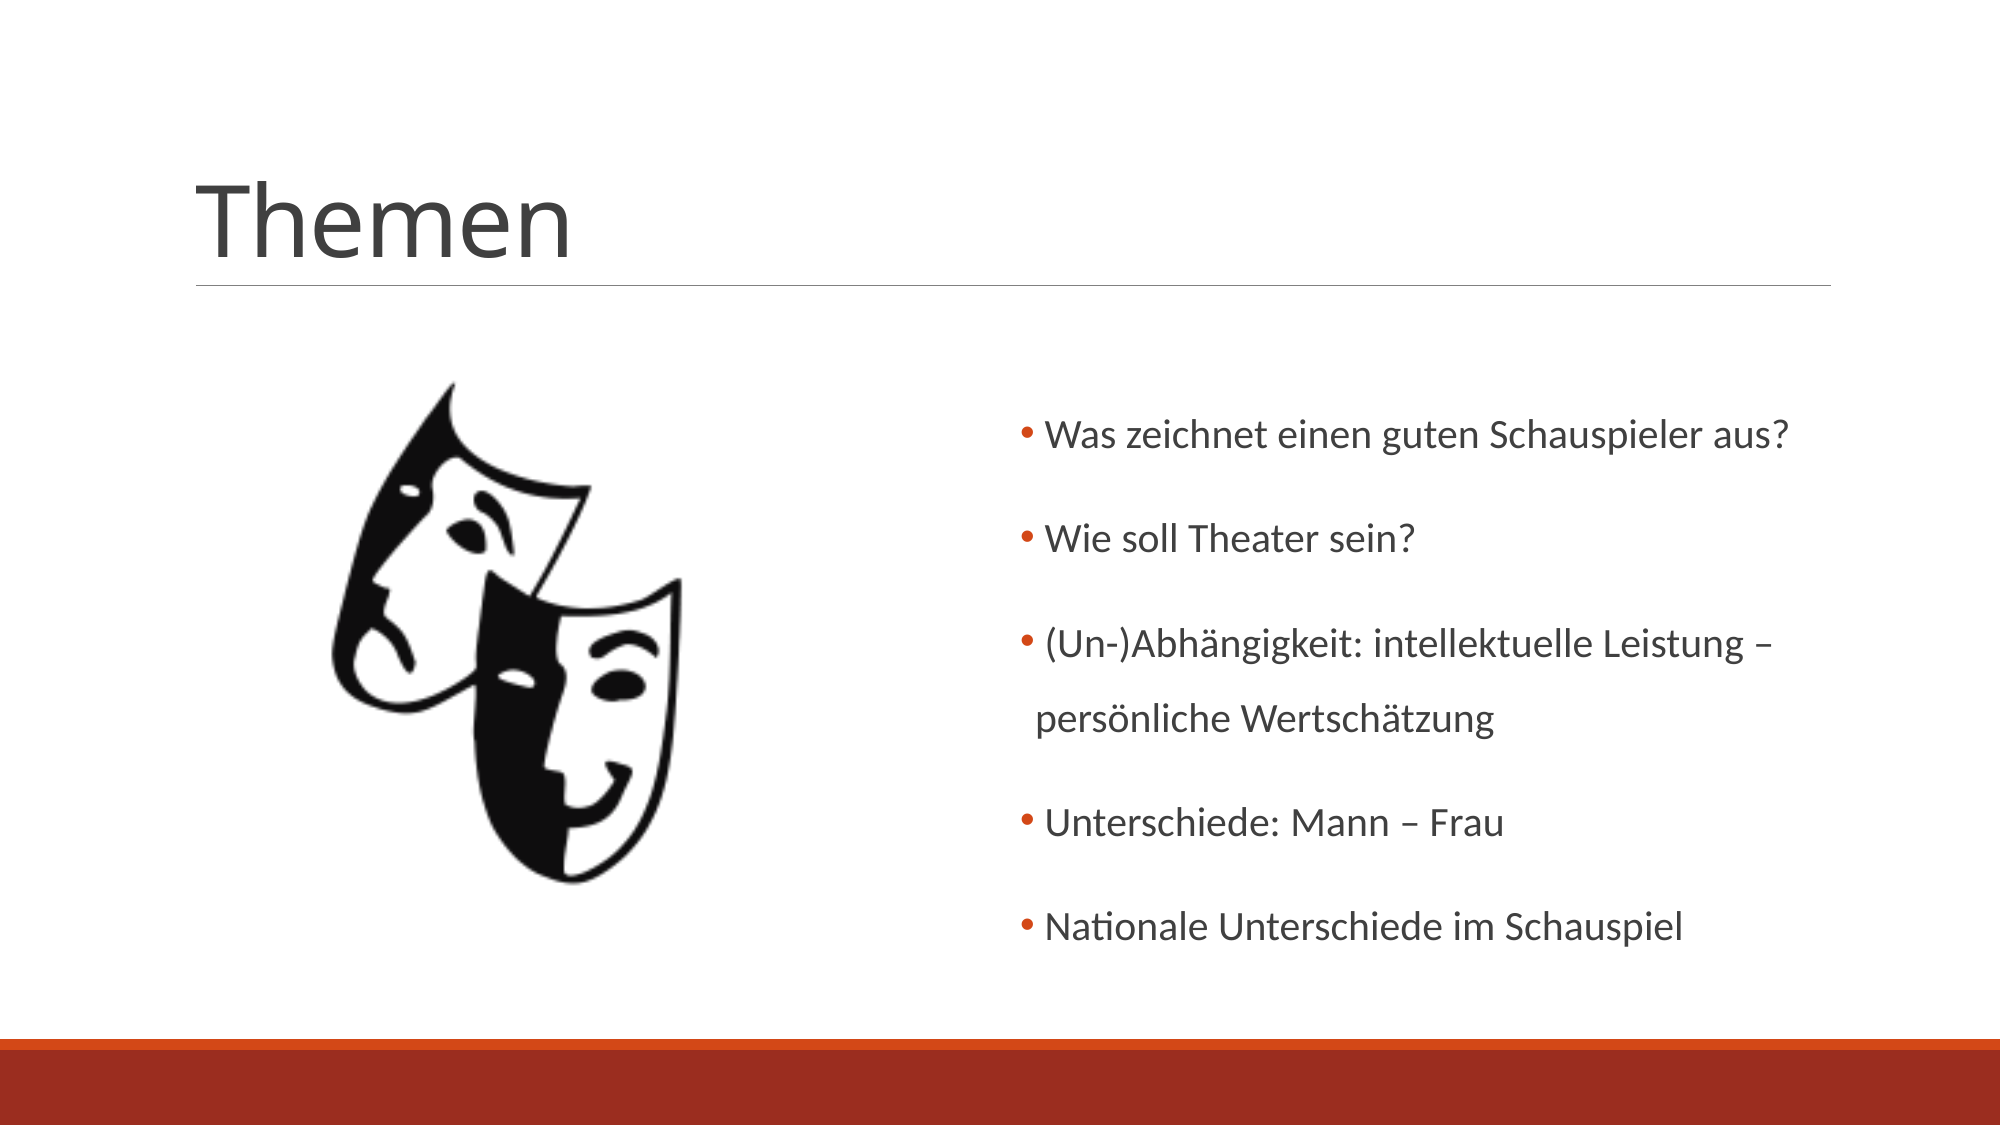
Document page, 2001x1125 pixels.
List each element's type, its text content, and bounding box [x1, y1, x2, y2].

title Themen [180, 47, 1830, 285]
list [247, 374, 768, 894]
list Was zeichnet einen guten Schauspieler aus? Wie soll Theater sein? (Un-)Abhängigkeit: intellektuelle Leistung – persönliche Wertschätzung Unterschiede: Mann – Frau Nationale Unterschiede im Schauspiel [1020, 374, 1830, 1035]
